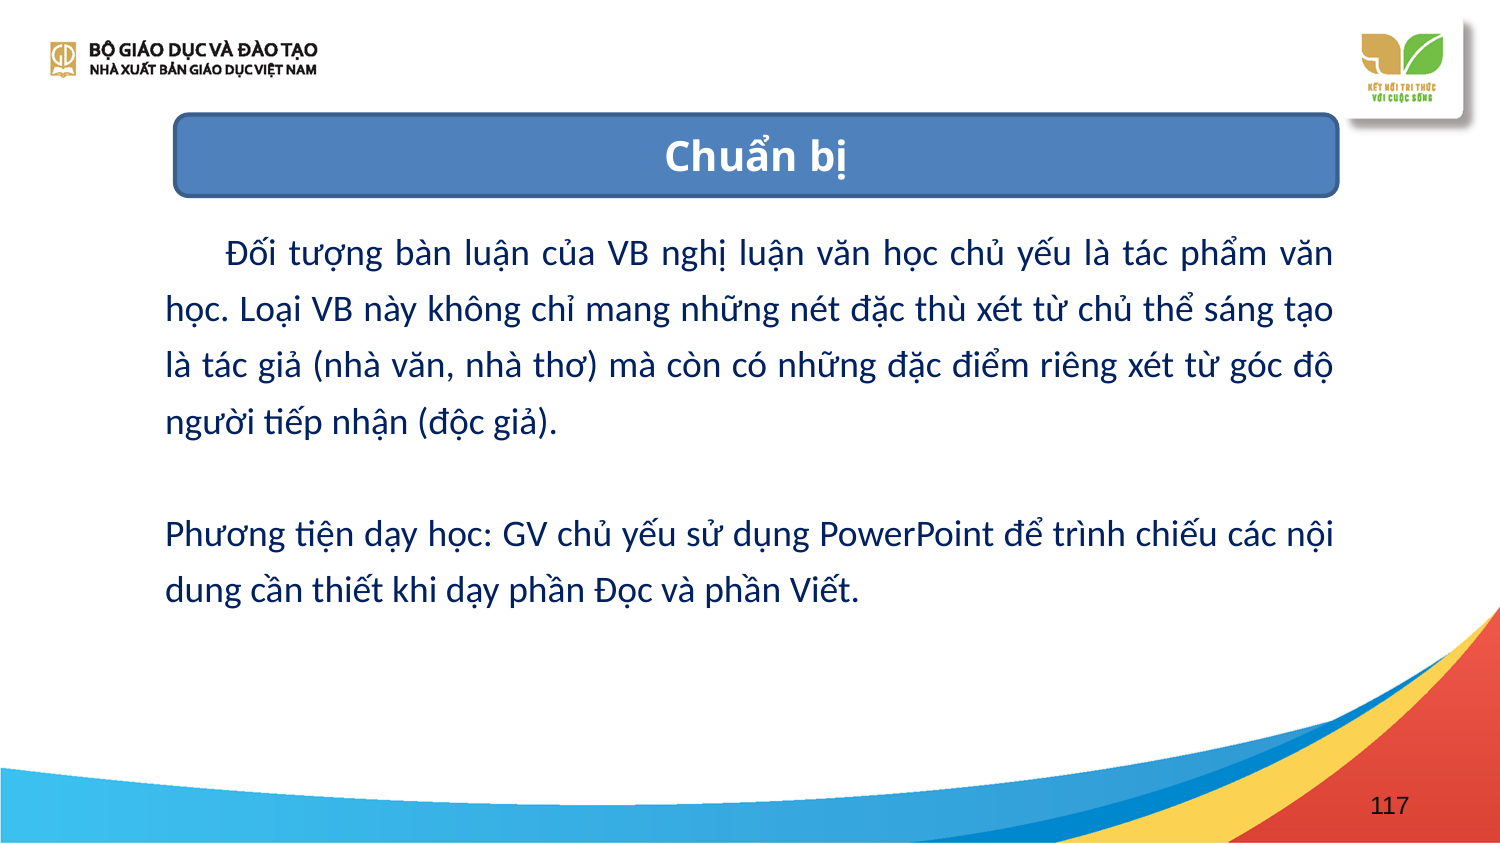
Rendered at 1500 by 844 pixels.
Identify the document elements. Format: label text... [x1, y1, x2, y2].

list Đối tượng bàn luận của VB nghị luận văn học chủ yếu là tác phẩm văn học. Loại VB này không chỉ mang những nét đặc thù xét từ chủ thể sáng tạo là tác giả (nhà văn, nhà thơ) mà còn có những đặc điểm riêng xét từ góc độ người tiếp nhận (độc giả). Phương tiện dạy học: GV chủ yếu sử dụng PowerPoint để trình chiếu các nội dung cần thiết khi dạy phần Đọc và phần Viết. [150, 209, 1350, 745]
text_box Chuẩn bị [172, 112, 1340, 199]
slide_number 117 [1074, 782, 1425, 827]
picture [0, 0, 1500, 844]
